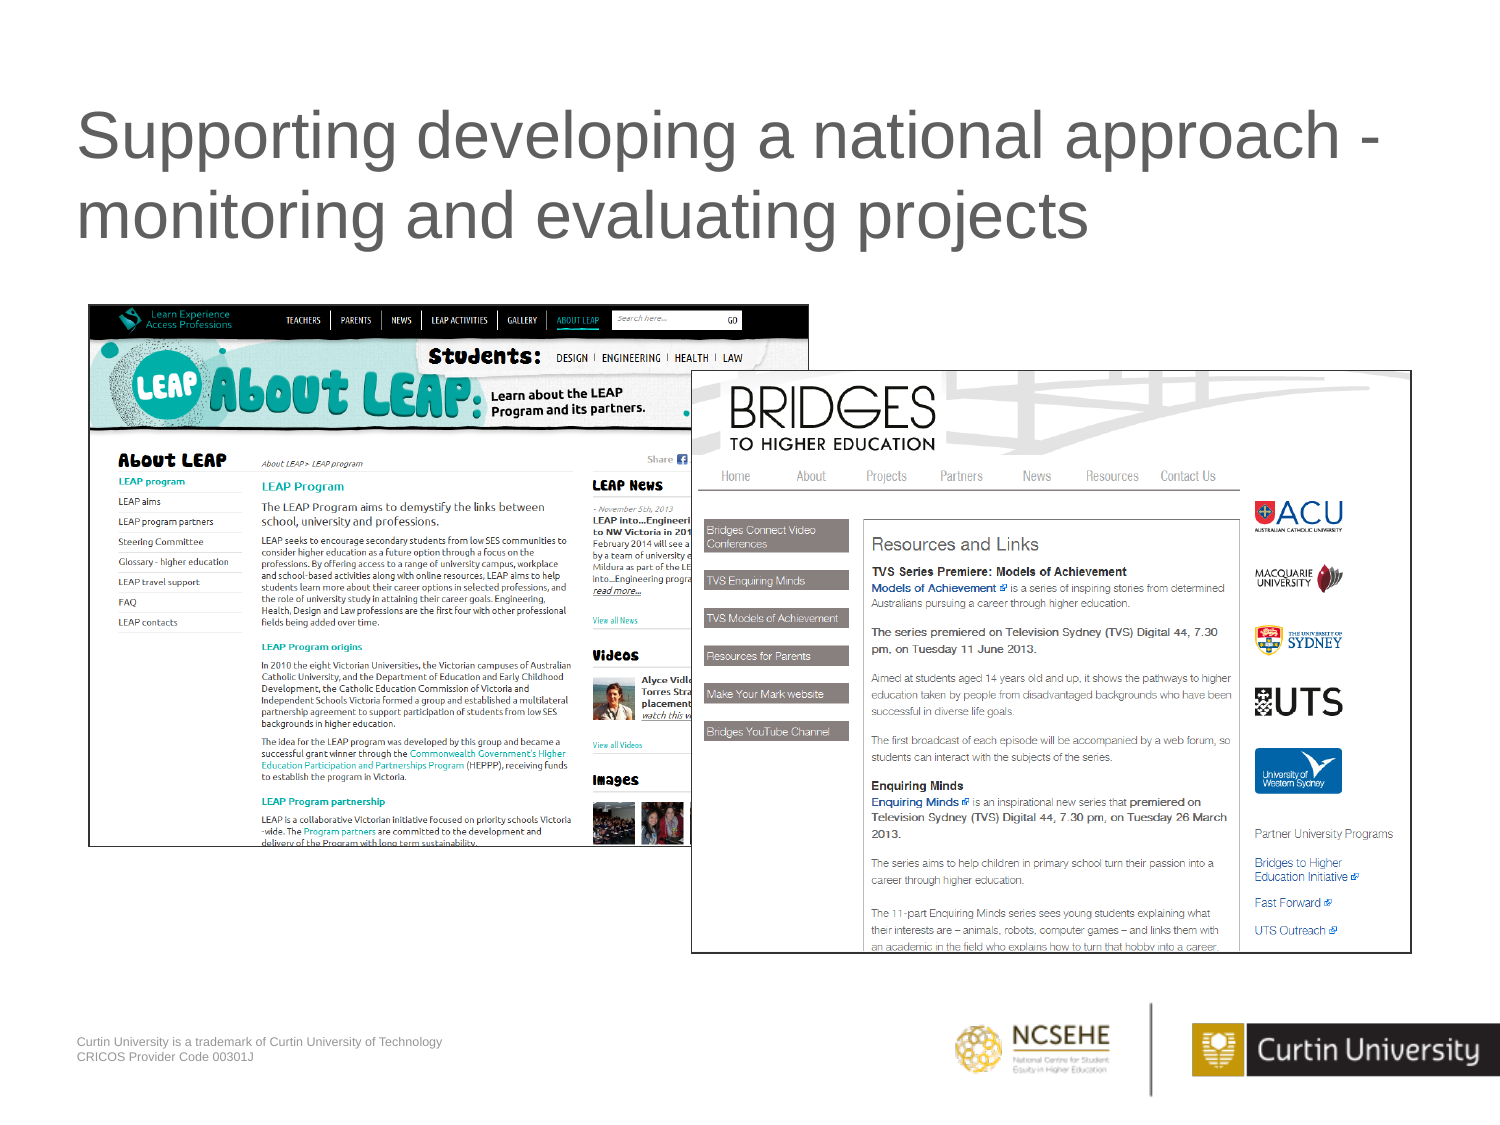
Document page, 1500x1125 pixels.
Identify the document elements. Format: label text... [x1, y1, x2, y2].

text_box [89, 305, 1411, 953]
title Supporting developing a national approach - monitoring and evaluating projects [76, 91, 1424, 256]
